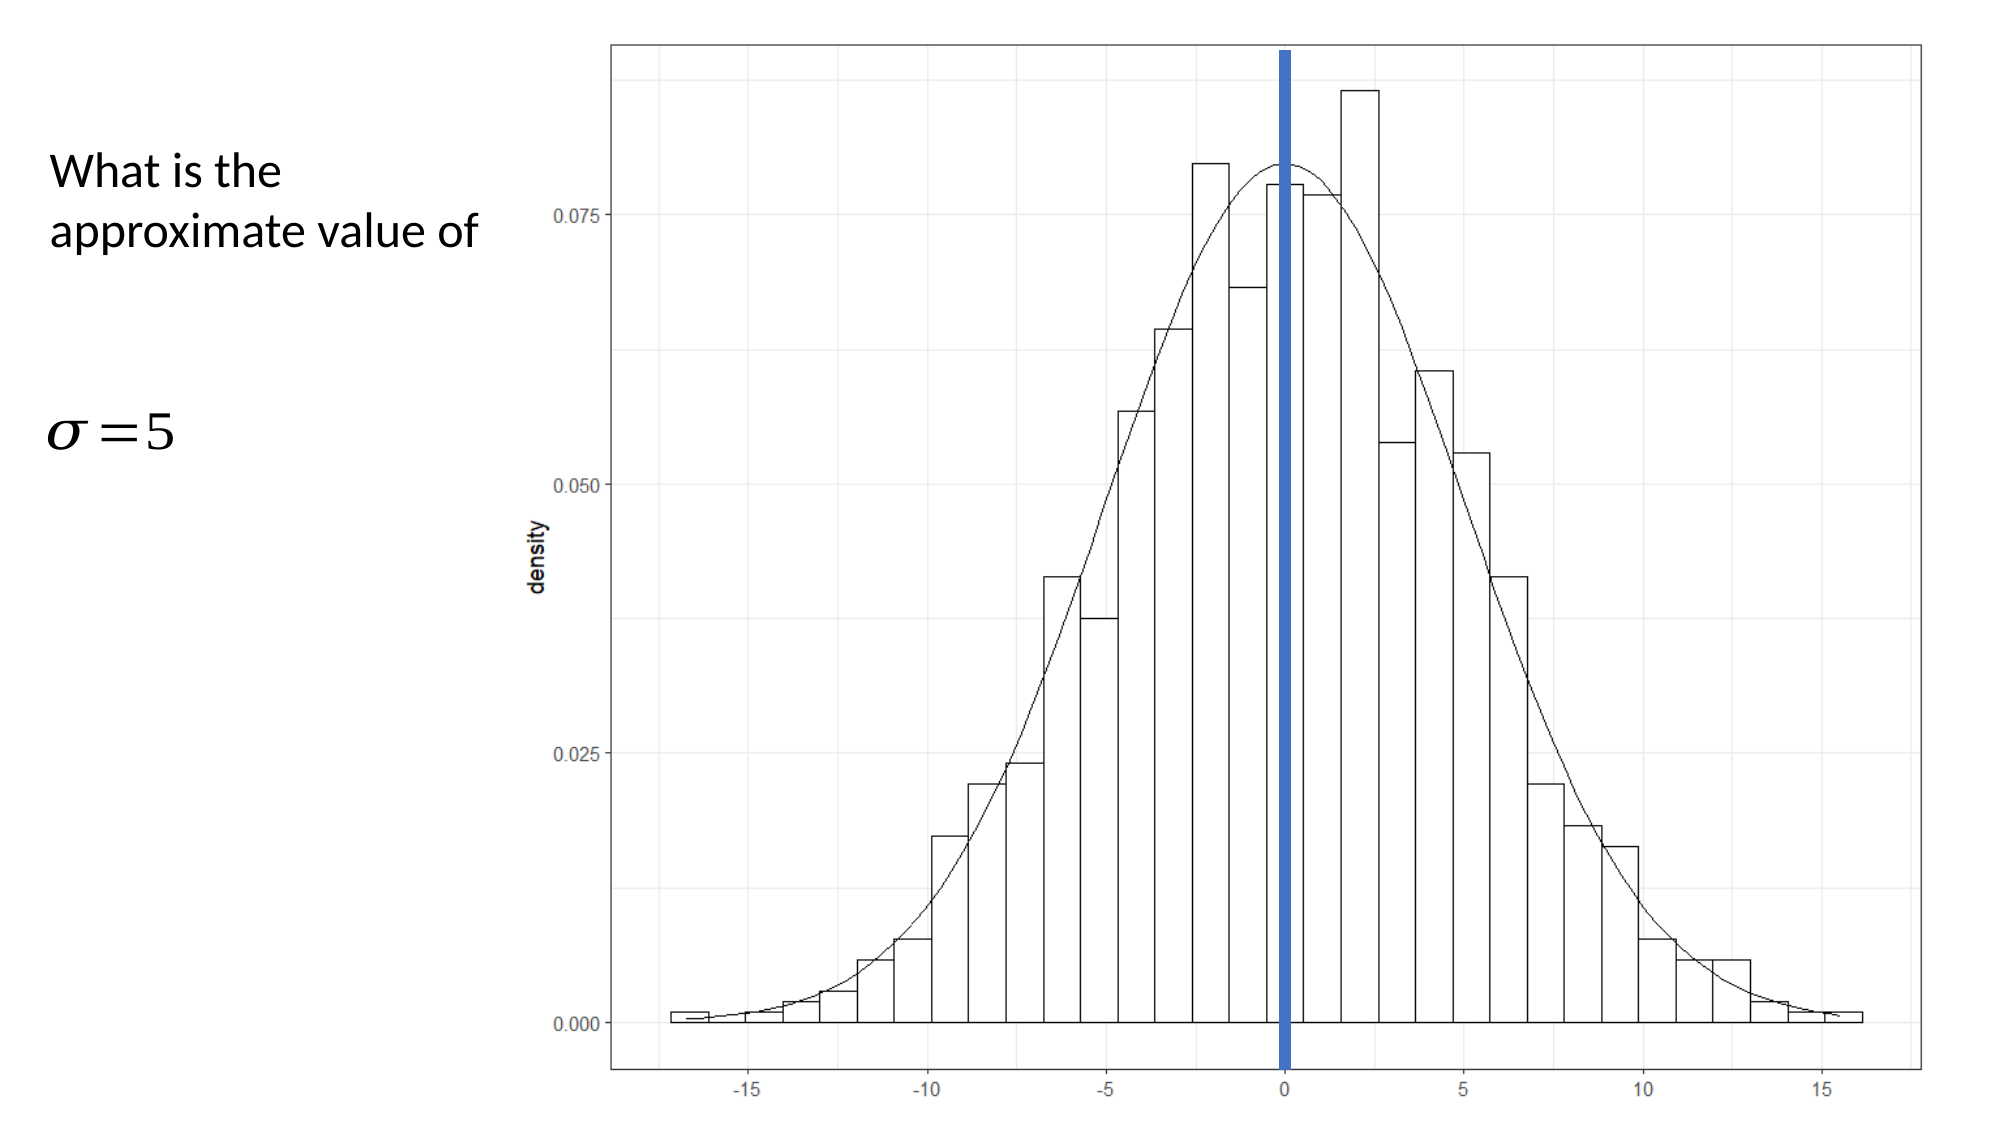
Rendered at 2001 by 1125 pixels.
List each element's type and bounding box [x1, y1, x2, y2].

picture [518, 38, 1926, 1125]
